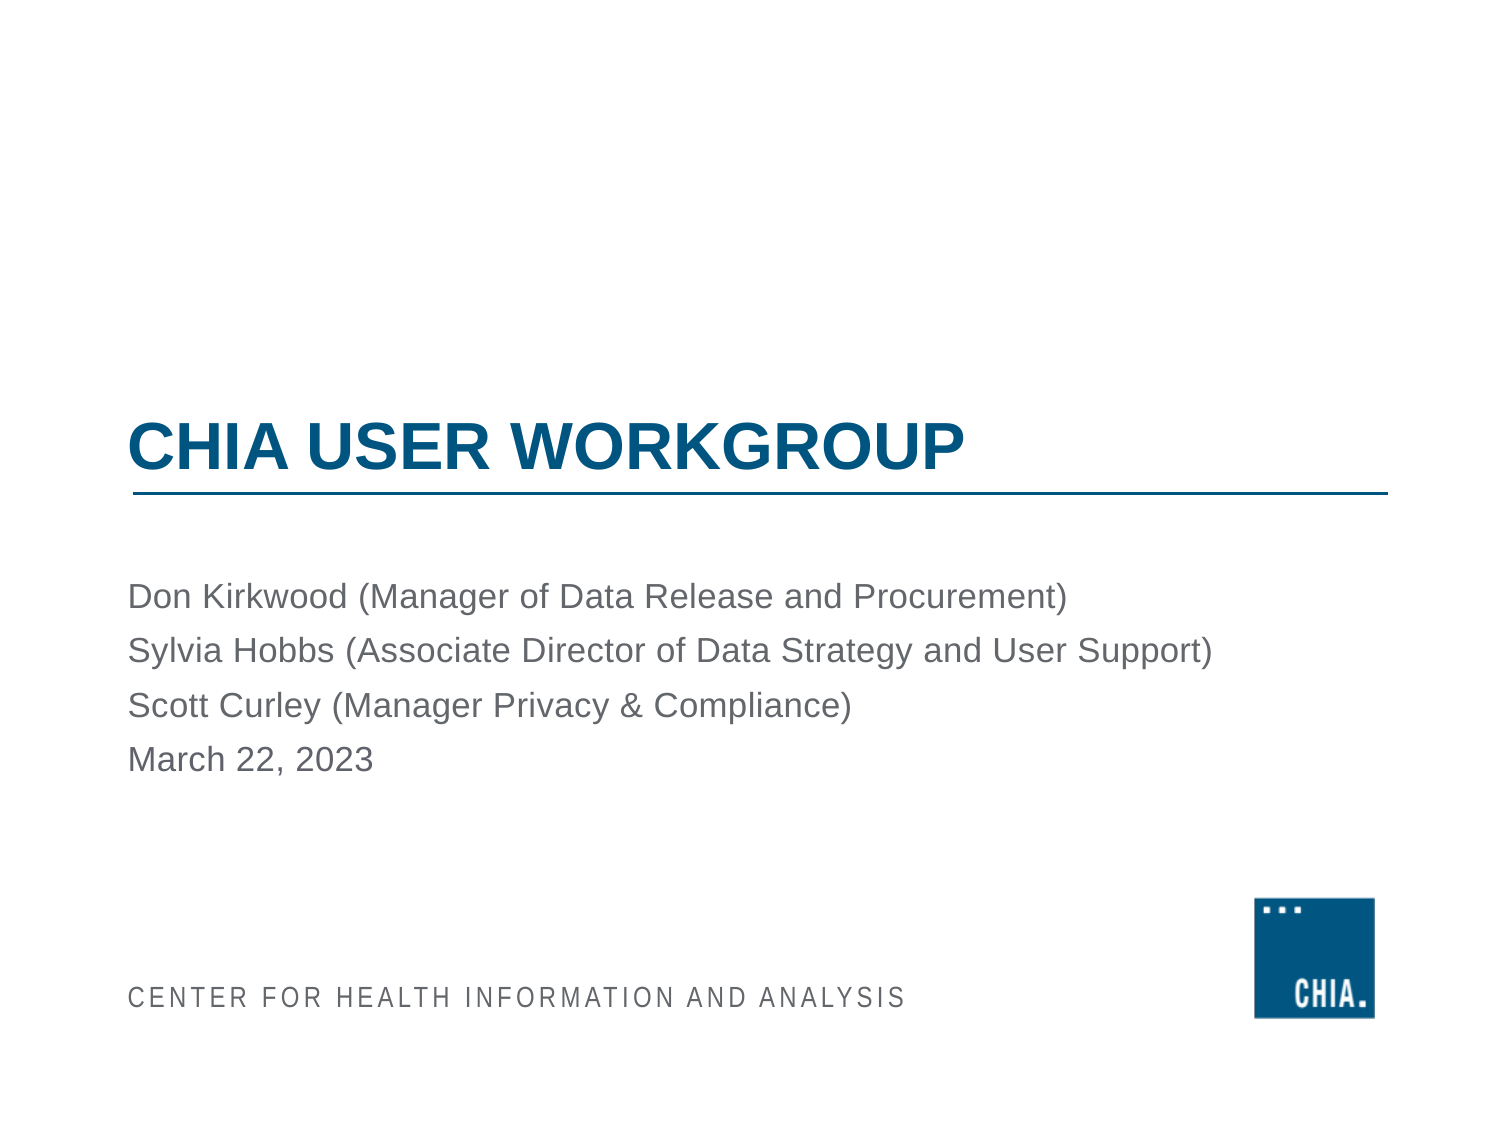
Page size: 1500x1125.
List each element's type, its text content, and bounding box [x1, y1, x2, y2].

picture [1251, 896, 1377, 1021]
text_box CENTER FOR HEALTH INFORMATION AND ANALYSIS [112, 934, 1246, 1021]
text_box CHIA user workgroup [112, 256, 1388, 490]
text_box Don Kirkwood (Manager of Data Release and Procurement) Sylvia Hobbs (Associate Director of Data Strategy and User Support) Scott Curley (Manager Privacy & Compliance) March 22, 2023 [112, 553, 1388, 788]
